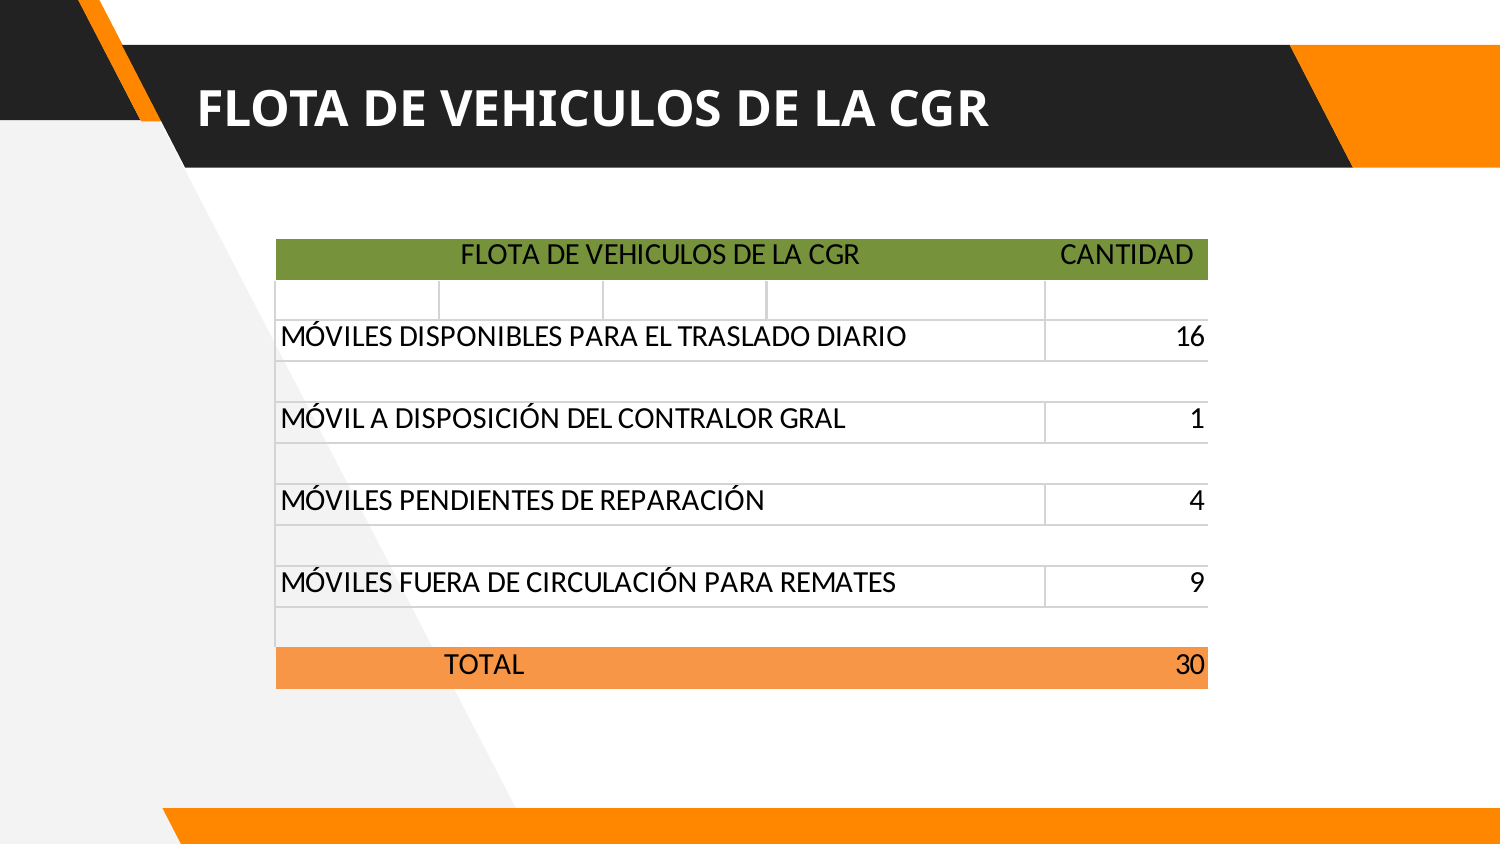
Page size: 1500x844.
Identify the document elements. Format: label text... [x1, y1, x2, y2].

picture [273, 237, 1211, 691]
title FLOTA DE VEHICULOS DE LA CGR [181, 45, 1285, 169]
